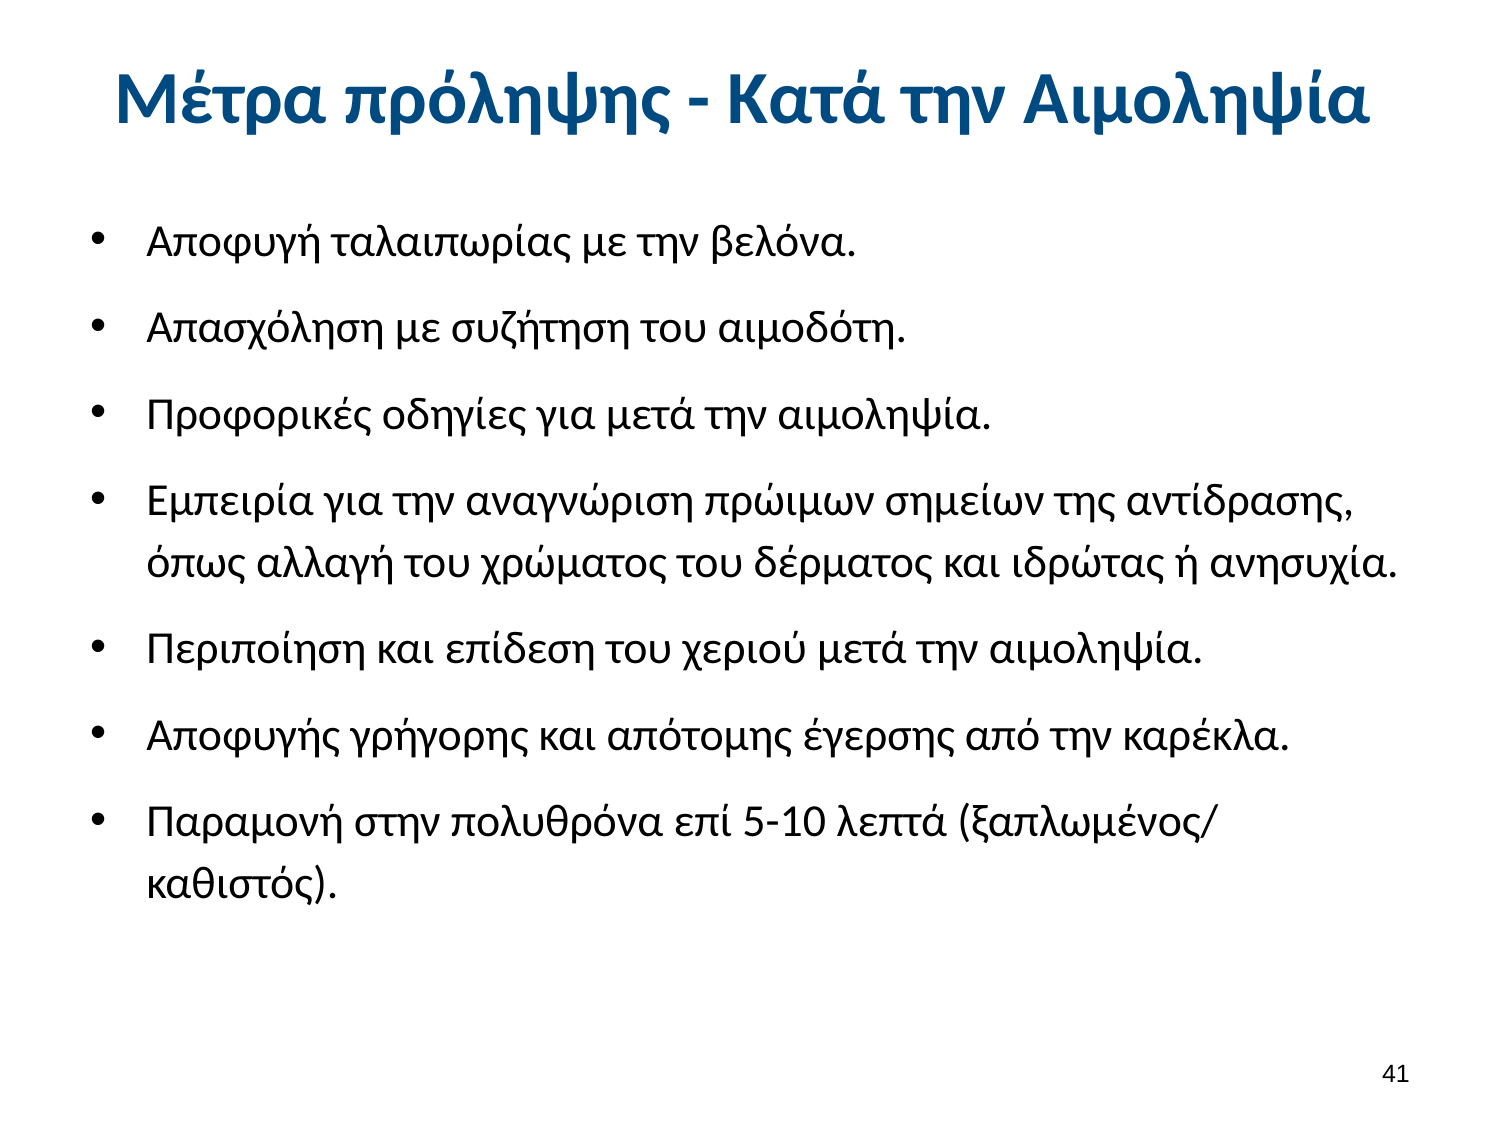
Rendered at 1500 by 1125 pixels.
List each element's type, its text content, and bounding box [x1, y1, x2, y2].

list Αποφυγή ταλαιπωρίας με την βελόνα. Απασχόληση με συζήτηση του αιμοδότη. Προφορικές οδηγίες για μετά την αιμοληψία. Εμπειρία για την αναγνώριση πρώιμων σημείων της αντίδρασης, όπως αλλαγή του χρώματος του δέρματος και ιδρώτας ή ανησυχία. Περιποίηση και επίδεση του χεριού μετά την αιμοληψία. Αποφυγής γρήγορης και απότομης έγερσης από την καρέκλα. Παραμονή στην πολυθρόνα επί 5-10 λεπτά (ξαπλωμένος/ καθιστός). [75, 196, 1425, 1024]
title Μέτρα πρόληψης - Κατά την Αιμοληψία [76, 19, 1427, 169]
slide_number 40 [1074, 1042, 1425, 1103]
